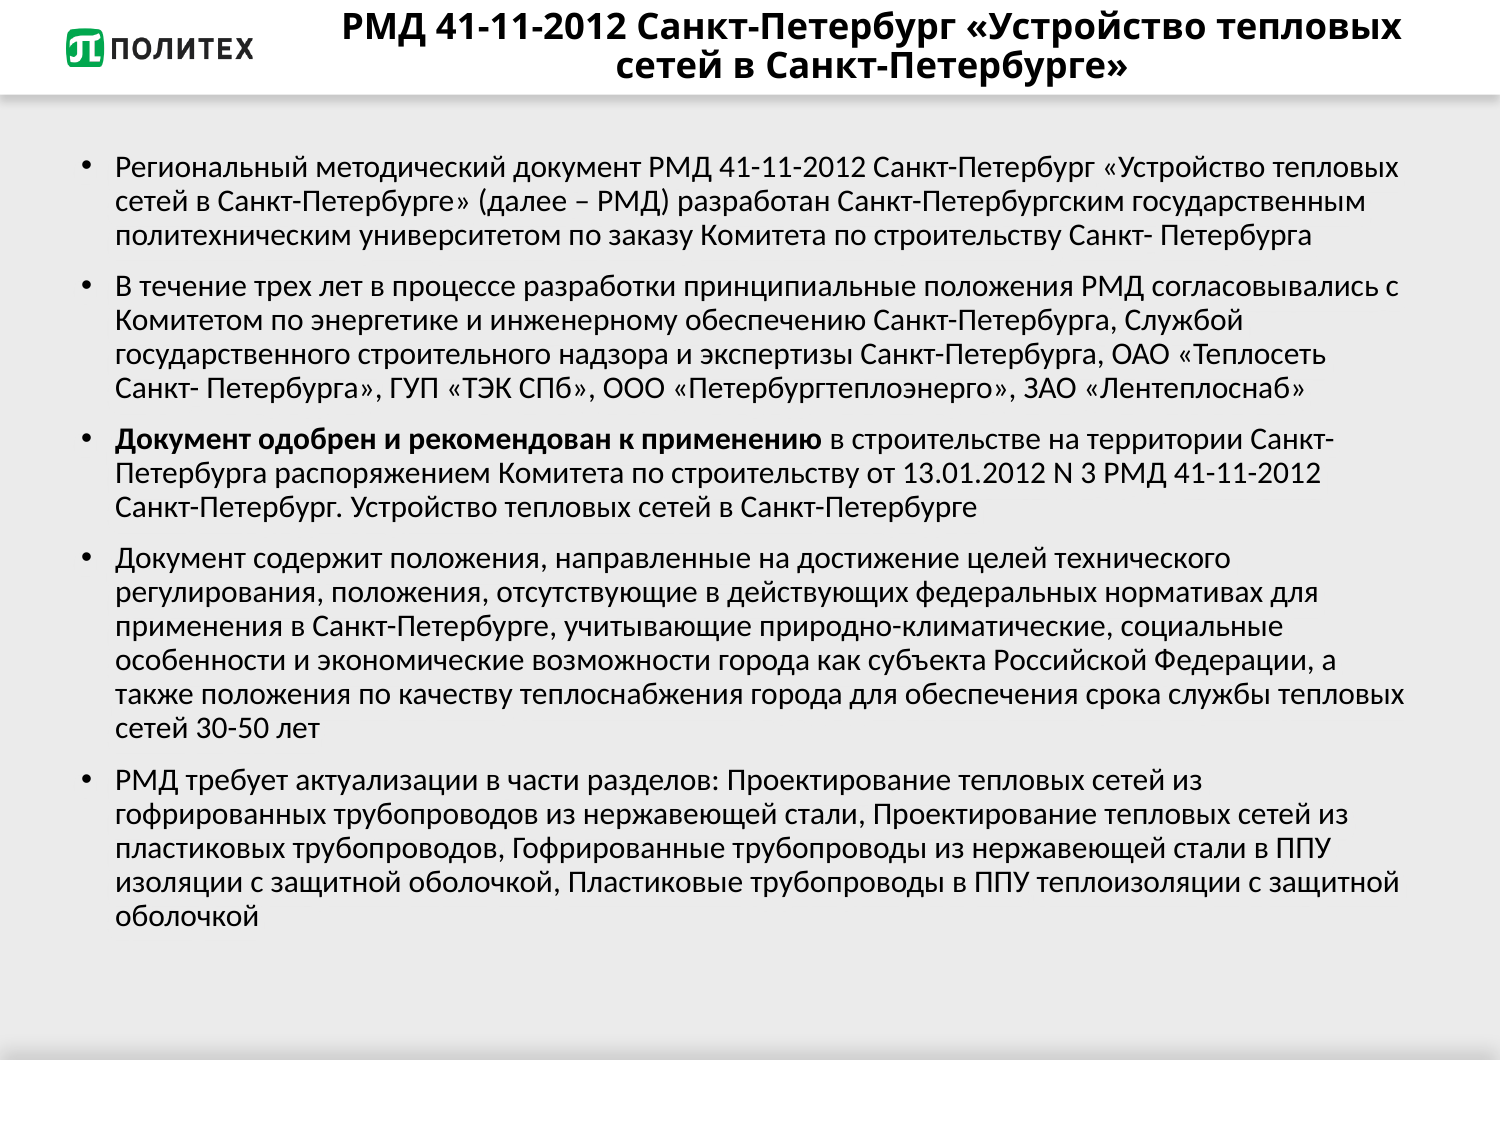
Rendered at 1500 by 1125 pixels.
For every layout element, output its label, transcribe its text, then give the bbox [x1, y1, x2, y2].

list Региональный методический документ РМД 41-11-2012 Санкт-Петербург «Устройство тепловых сетей в Санкт-Петербурге» (далее – РМД) разработан Санкт-Петербургским государственным политехническим университетом по заказу Комитета по строительству Санкт- Петербурга В течение трех лет в процессе разработки принципиальные положения РМД согласовывались с Комитетом по энергетике и инженерному обеспечению Санкт-Петербурга, Службой государственного строительного надзора и экспертизы Санкт-Петербурга, ОАО «Теплосеть Санкт- Петербурга», ГУП «ТЭК СПб», ООО «Петербургтеплоэнерго», ЗАО «Лентеплоснаб» Документ одобрен и рекомендован к применению в строительстве на территории Санкт-Петербурга распоряжением Комитета по строительству от 13.01.2012 N 3 РМД 41-11-2012 Санкт-Петербург. Устройство тепловых сетей в Санкт-Петербурге Документ содержит положения, направленные на достижение целей технического регулирования, положения, отсутствующие в действующих федеральных нормативах для применения в Санкт-Петербурге, учитывающие природно-климатические, социальные особенности и экономические возможности города как субъекта Российской Федерации, а также положения по качеству теплоснабжения города для обеспечения срока службы тепловых сетей 30-50 лет РМД требует актуализации в части разделов: Проектирование тепловых сетей из гофрированных трубопроводов из нержавеющей стали, Проектирование тепловых сетей из пластиковых трубопроводов, Гофрированные трубопроводы из нержавеющей стали в ППУ изоляции с защитной оболочкой, Пластиковые трубопроводы в ППУ теплоизоляции с защитной оболочкой [66, 142, 1426, 997]
title РМД 41-11-2012 Санкт-Петербург «Устройство тепловых сетей в Санкт-Петербурге» [318, 0, 1426, 95]
